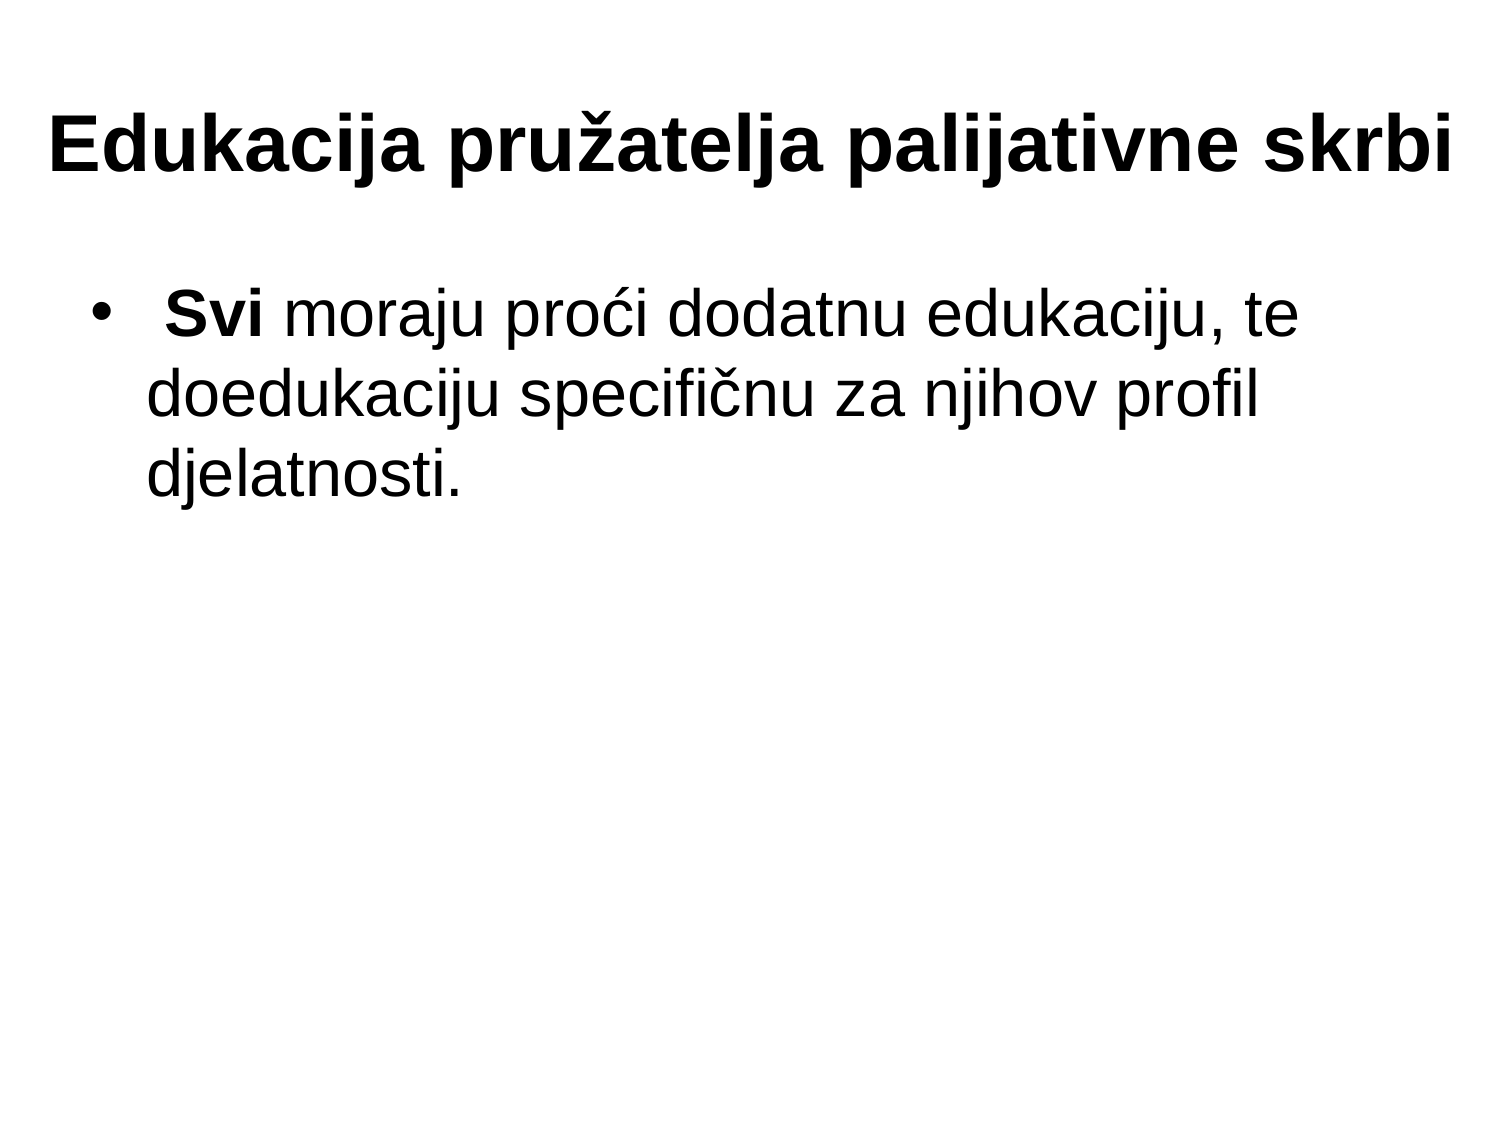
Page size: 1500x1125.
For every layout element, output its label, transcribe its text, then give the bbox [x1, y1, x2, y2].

title Edukacija pružatelja palijativne skrbi [5, 45, 1500, 233]
list Svi moraju proći dodatnu edukaciju, te doedukaciju specifičnu za njihov profil djelatnosti. [75, 262, 1425, 1005]
